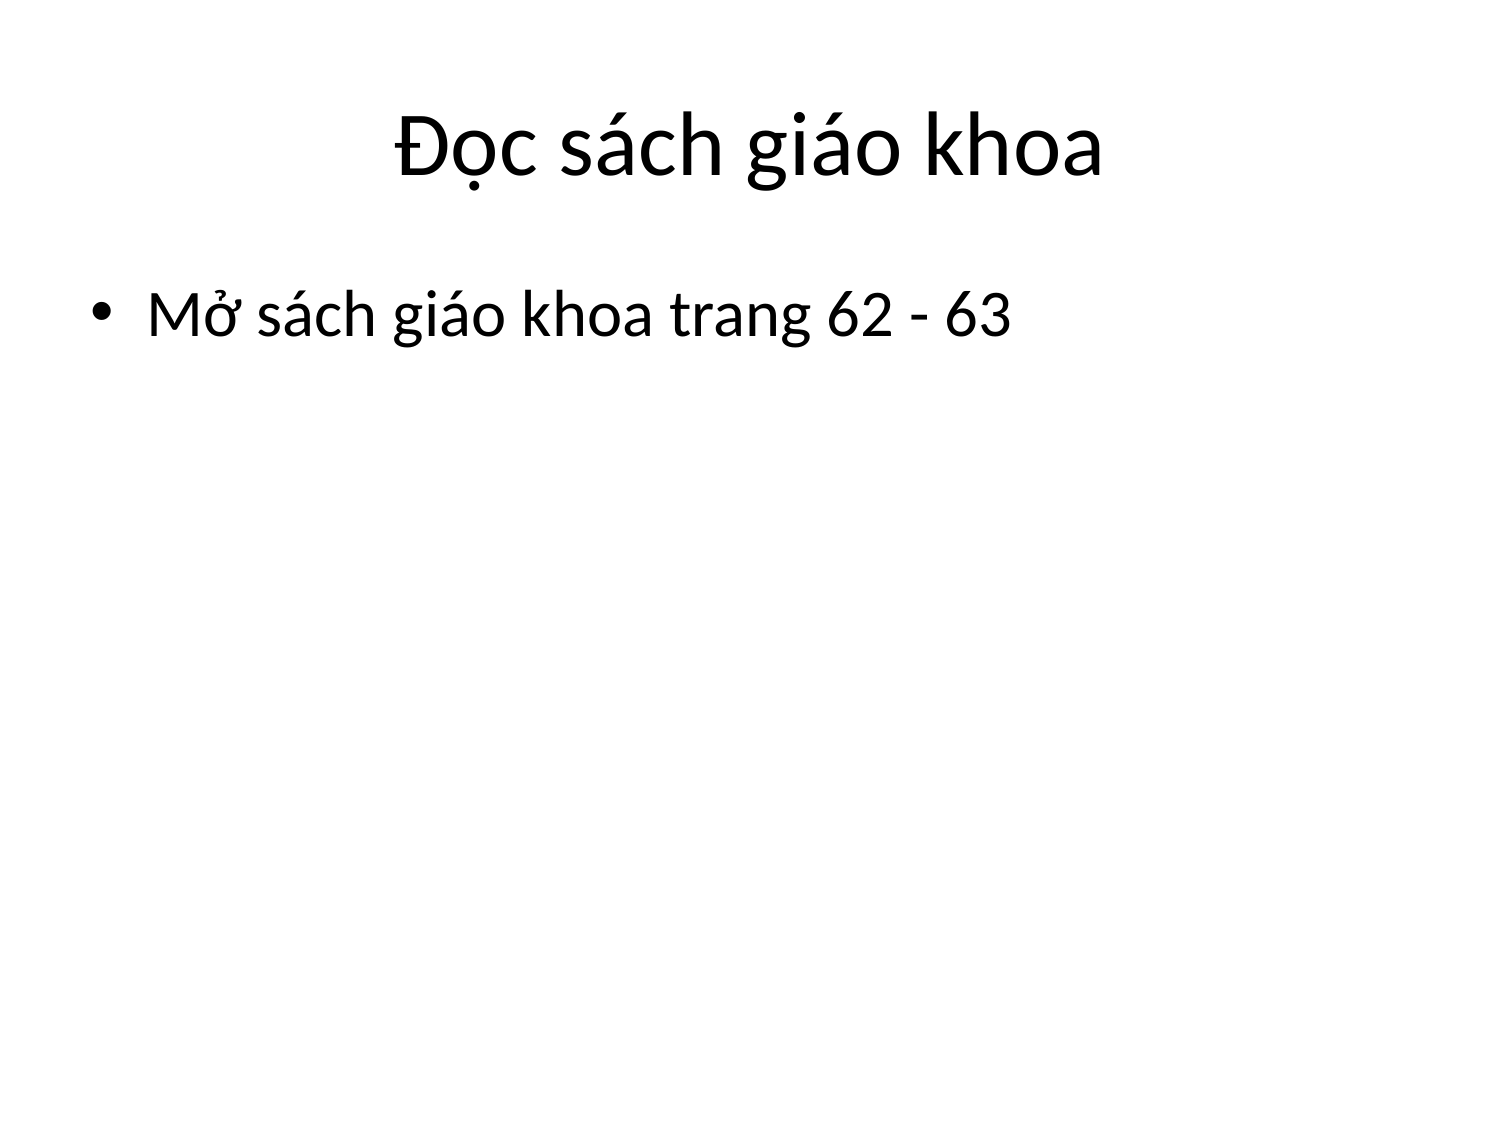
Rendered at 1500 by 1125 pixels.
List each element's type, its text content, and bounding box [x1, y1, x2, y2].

title Đọc sách giáo khoa [75, 45, 1425, 233]
list Mở sách giáo khoa trang 62 - 63 [75, 262, 1425, 1005]
